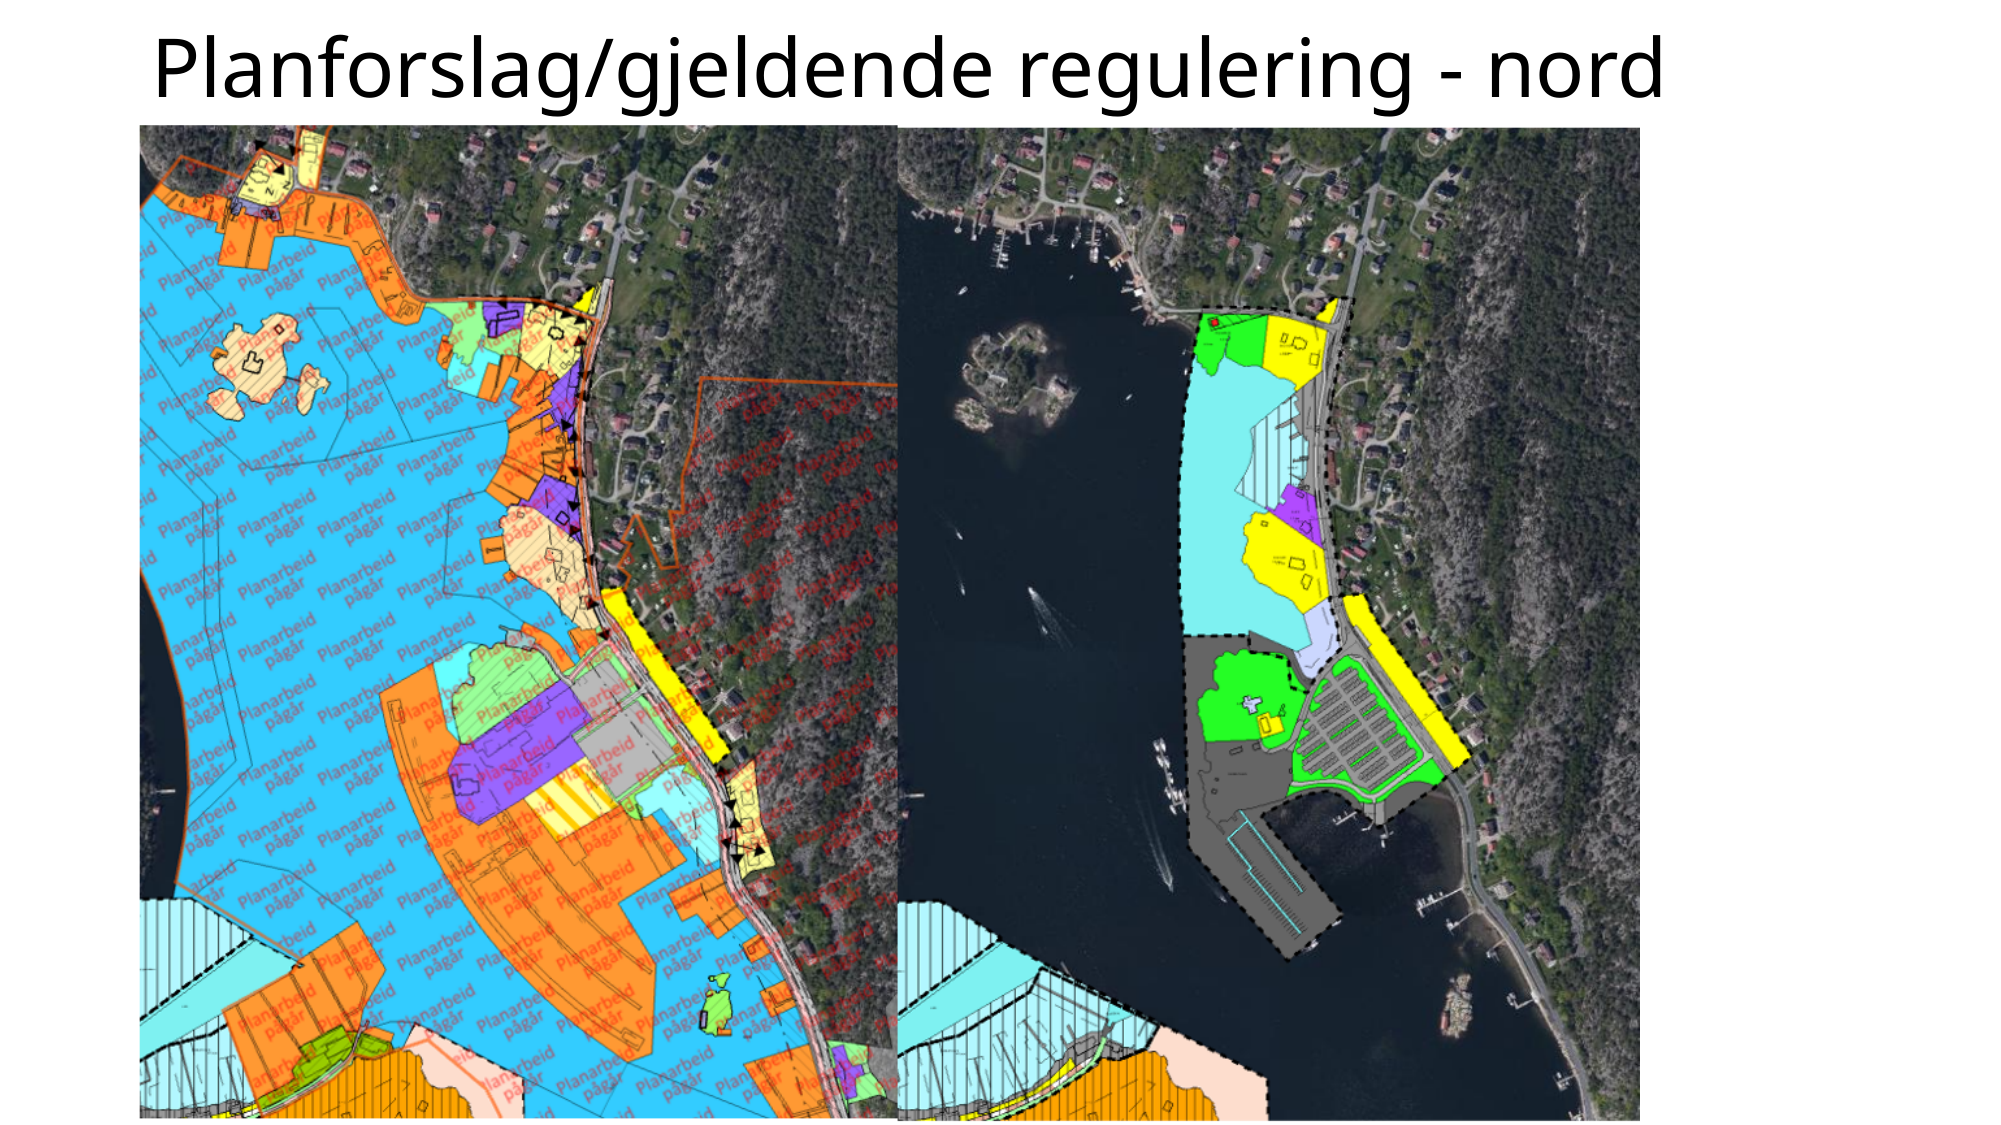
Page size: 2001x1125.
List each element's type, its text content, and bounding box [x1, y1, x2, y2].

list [136, 124, 1639, 1125]
title Planforslag/gjeldende regulering - nord [136, 19, 1862, 125]
